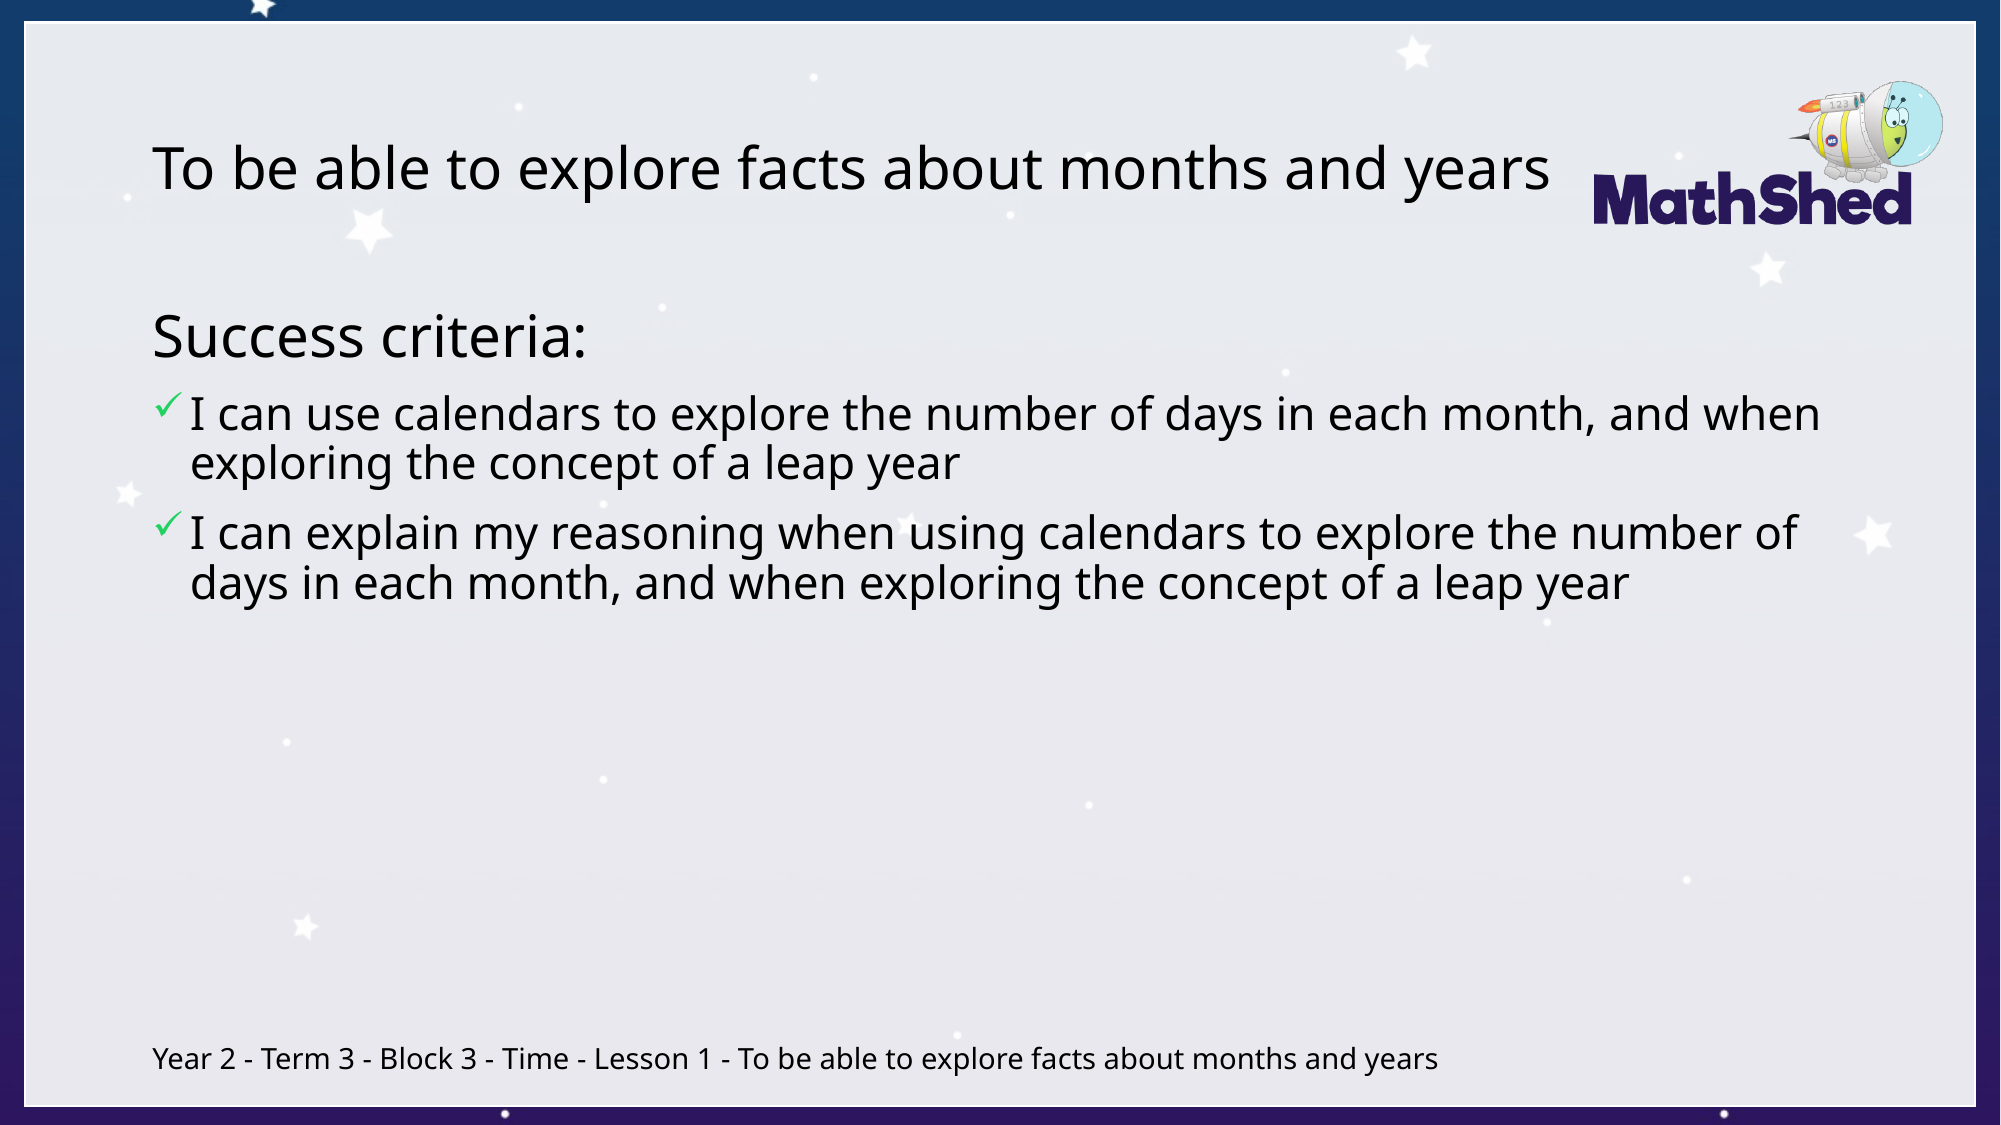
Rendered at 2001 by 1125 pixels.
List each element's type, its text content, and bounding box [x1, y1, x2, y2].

list Success criteria: I can use calendars to explore the number of days in each month, and when exploring the concept of a leap year I can explain my reasoning when using calendars to explore the number of days in each month, and when exploring the concept of a leap year [137, 299, 1898, 1014]
footer Year 2 - Term 3 - Block 3 - Time - Lesson 1 - To be able to explore facts about months and years [137, 1033, 2000, 1093]
title To be able to explore facts about months and years [137, 59, 1578, 278]
picture [0, 0, 2001, 1125]
